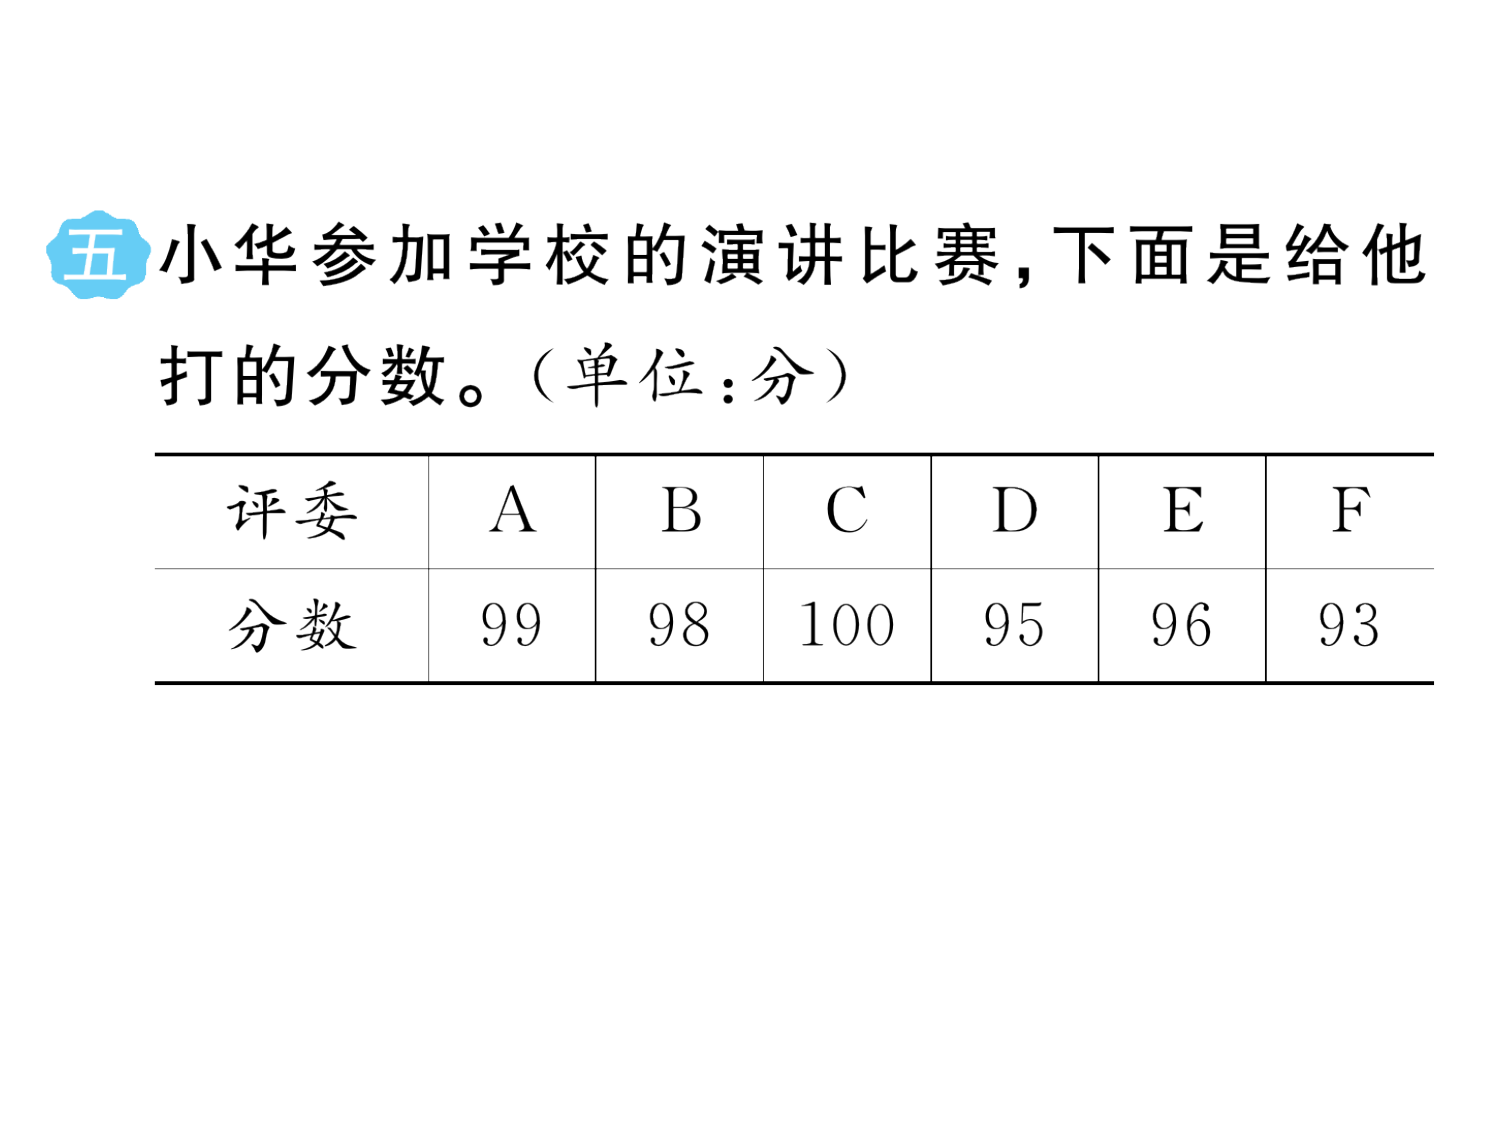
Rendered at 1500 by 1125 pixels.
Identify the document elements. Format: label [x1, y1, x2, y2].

picture [41, 172, 1459, 707]
